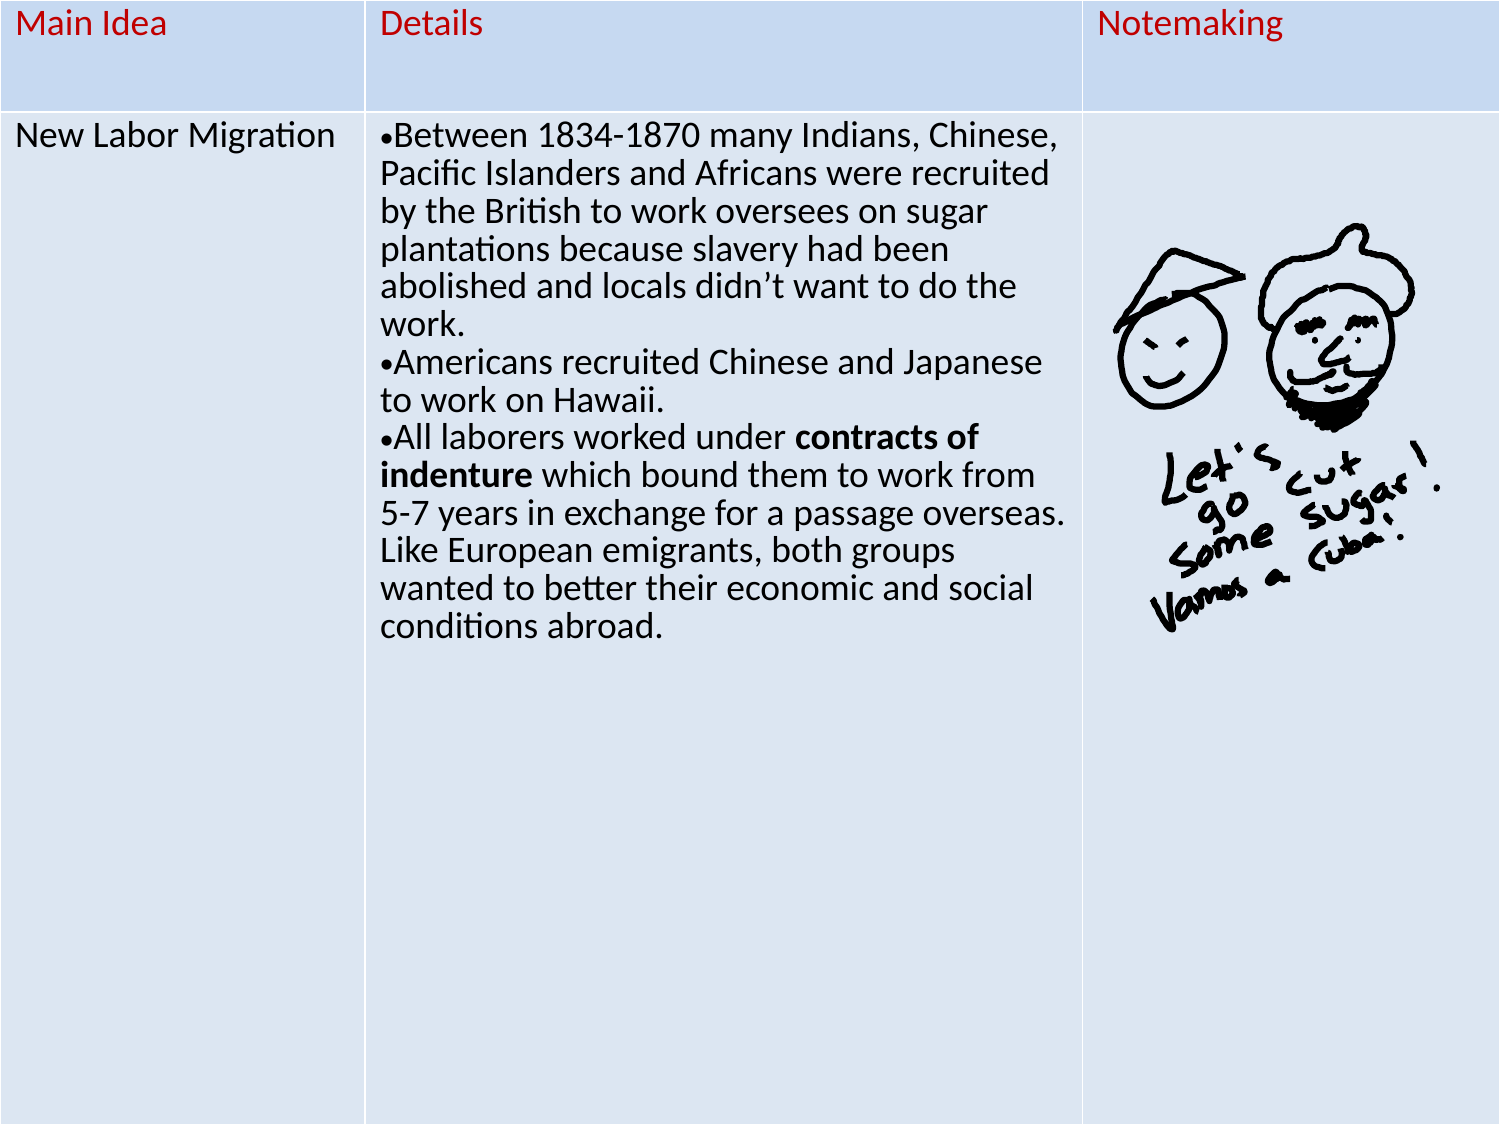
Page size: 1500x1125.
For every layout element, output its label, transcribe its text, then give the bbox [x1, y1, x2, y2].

text_box [1385, 514, 1393, 524]
text_box [1235, 443, 1242, 452]
text_box [1289, 370, 1335, 383]
text_box [1320, 337, 1351, 366]
text_box [1213, 535, 1247, 557]
text_box [1114, 250, 1241, 333]
text_box [1233, 579, 1246, 597]
text_box [1164, 452, 1187, 504]
text_box [1345, 364, 1383, 376]
text_box [1200, 503, 1223, 533]
text_box [1302, 504, 1324, 527]
text_box [1216, 448, 1222, 469]
text_box [1267, 571, 1291, 584]
text_box [1151, 591, 1174, 630]
table_cell Between 1834-1870 many Indians, Chinese, Pacific Islanders and Africans were recruited by the British to work oversees on sugar plantations because slavery had been abolished and locals didn’t want to do the work. Americans recruited Chinese and Japanese to work on Hawaii. All laborers worked under contracts of indenture which bound them to work from 5-7 years in exchange for a passage overseas. Like European emigrants, both groups wanted to better their economic and social conditions abroad. [366, 113, 1082, 1124]
text_box [1256, 445, 1279, 469]
table_header Notemaking [1083, 1, 1499, 111]
text_box [1393, 474, 1407, 492]
text_box [1176, 598, 1199, 620]
text_box [1310, 541, 1328, 570]
text_box [1198, 546, 1212, 566]
text_box [1344, 451, 1349, 465]
text_box [1285, 380, 1377, 431]
table_header Main Idea [1, 1, 364, 111]
text_box [1213, 464, 1232, 477]
text_box [1223, 584, 1234, 599]
table_cell [1083, 113, 1499, 1124]
text_box [1288, 472, 1312, 494]
text_box [1352, 491, 1372, 523]
text_box [1268, 315, 1393, 402]
text_box [1221, 472, 1225, 482]
text_box [1228, 493, 1247, 515]
text_box [1347, 317, 1377, 329]
text_box [1341, 536, 1361, 553]
text_box [1316, 469, 1334, 483]
text_box [1341, 458, 1359, 471]
text_box [1251, 525, 1272, 546]
text_box [1188, 463, 1209, 491]
text_box [1119, 296, 1226, 408]
text_box [1324, 500, 1348, 519]
text_box [1297, 323, 1324, 334]
table_cell New Labor Migration [1, 113, 364, 1124]
text_box [1169, 275, 1246, 308]
table_header Details [366, 1, 1082, 111]
text_box [1260, 225, 1413, 330]
text_box [1347, 466, 1354, 475]
text_box [1326, 548, 1343, 562]
text_box [1412, 440, 1427, 465]
text_box [1145, 372, 1185, 387]
text_box [1144, 339, 1157, 349]
text_box [1194, 588, 1221, 608]
text_box [1171, 544, 1197, 577]
text_box [1325, 384, 1348, 392]
text_box [1364, 534, 1384, 546]
text_box [1371, 484, 1395, 502]
